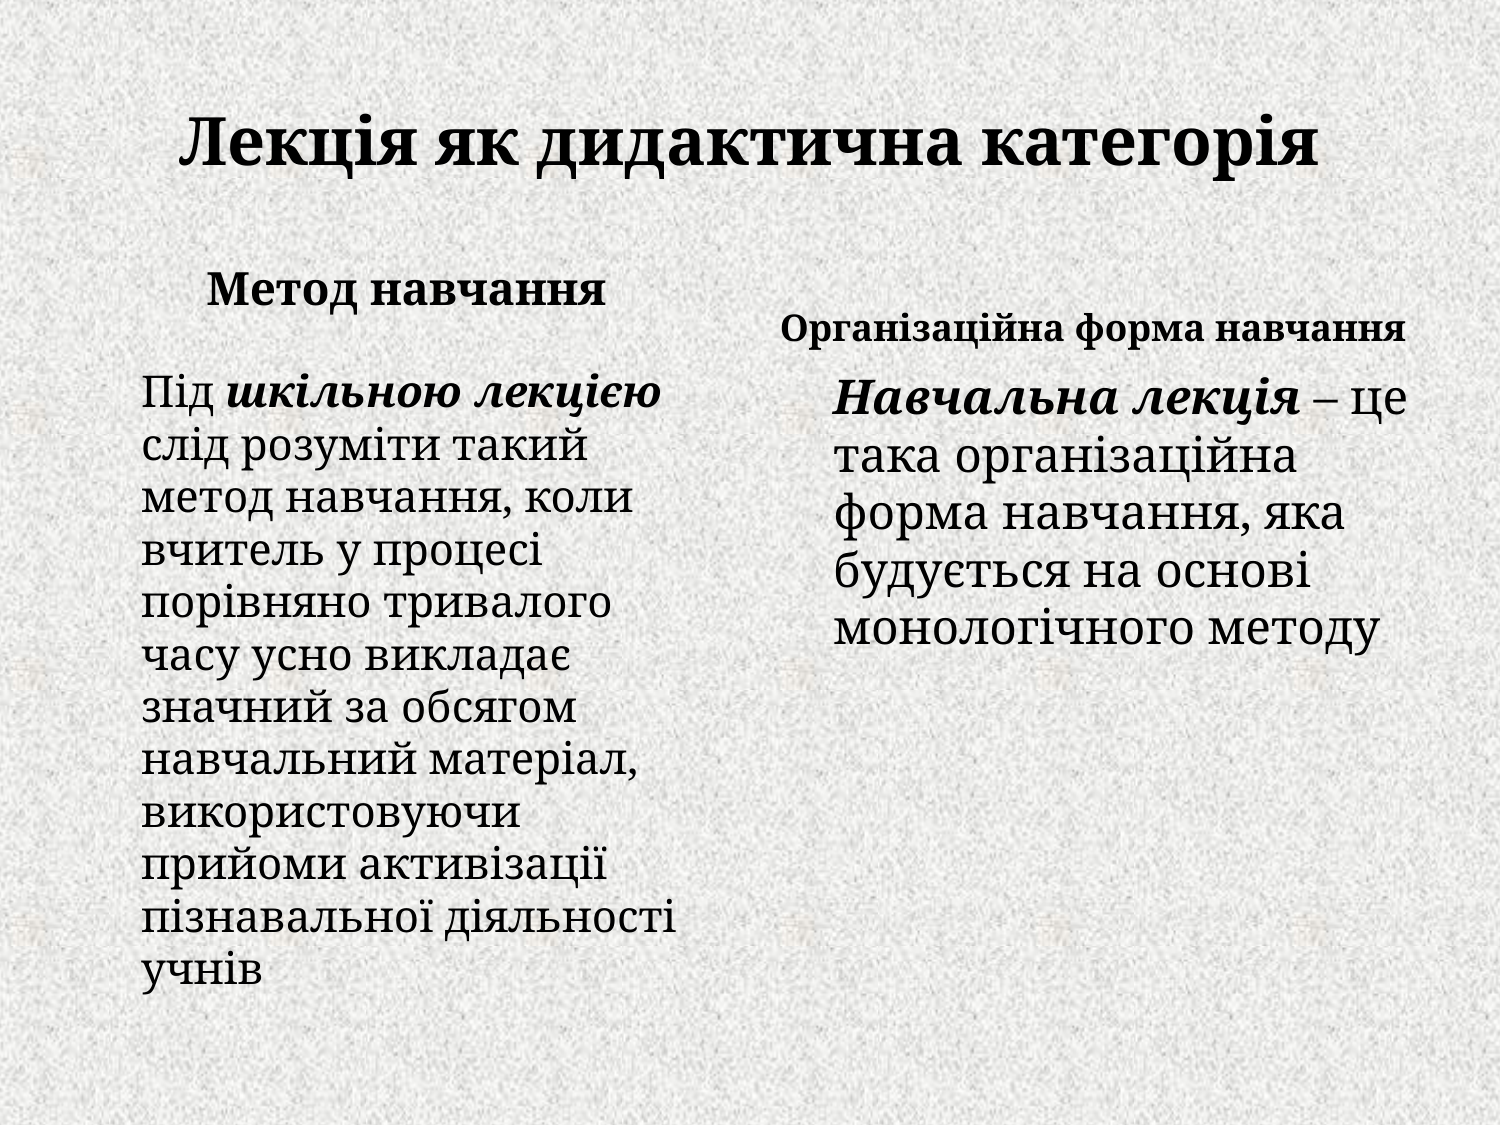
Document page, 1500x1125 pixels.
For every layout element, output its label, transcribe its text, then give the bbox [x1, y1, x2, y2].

list Під шкільною лекцією слід розуміти такий метод навчання, коли вчитель у процесі порівняно тривалого часу усно викладає значний за обсягом навчальний матеріал, використовуючи прийоми активізації пізнавальної діяльності учнів [75, 356, 738, 1005]
list Навчальна лекція – це така організаційна форма навчання, яка будується на основі монологічного методу [761, 356, 1425, 1005]
title Лекція як дидактична категорія [75, 45, 1425, 233]
picture [0, 0, 1500, 1125]
list Метод навчання [75, 251, 738, 356]
list Організаційна форма навчання [761, 251, 1425, 356]
